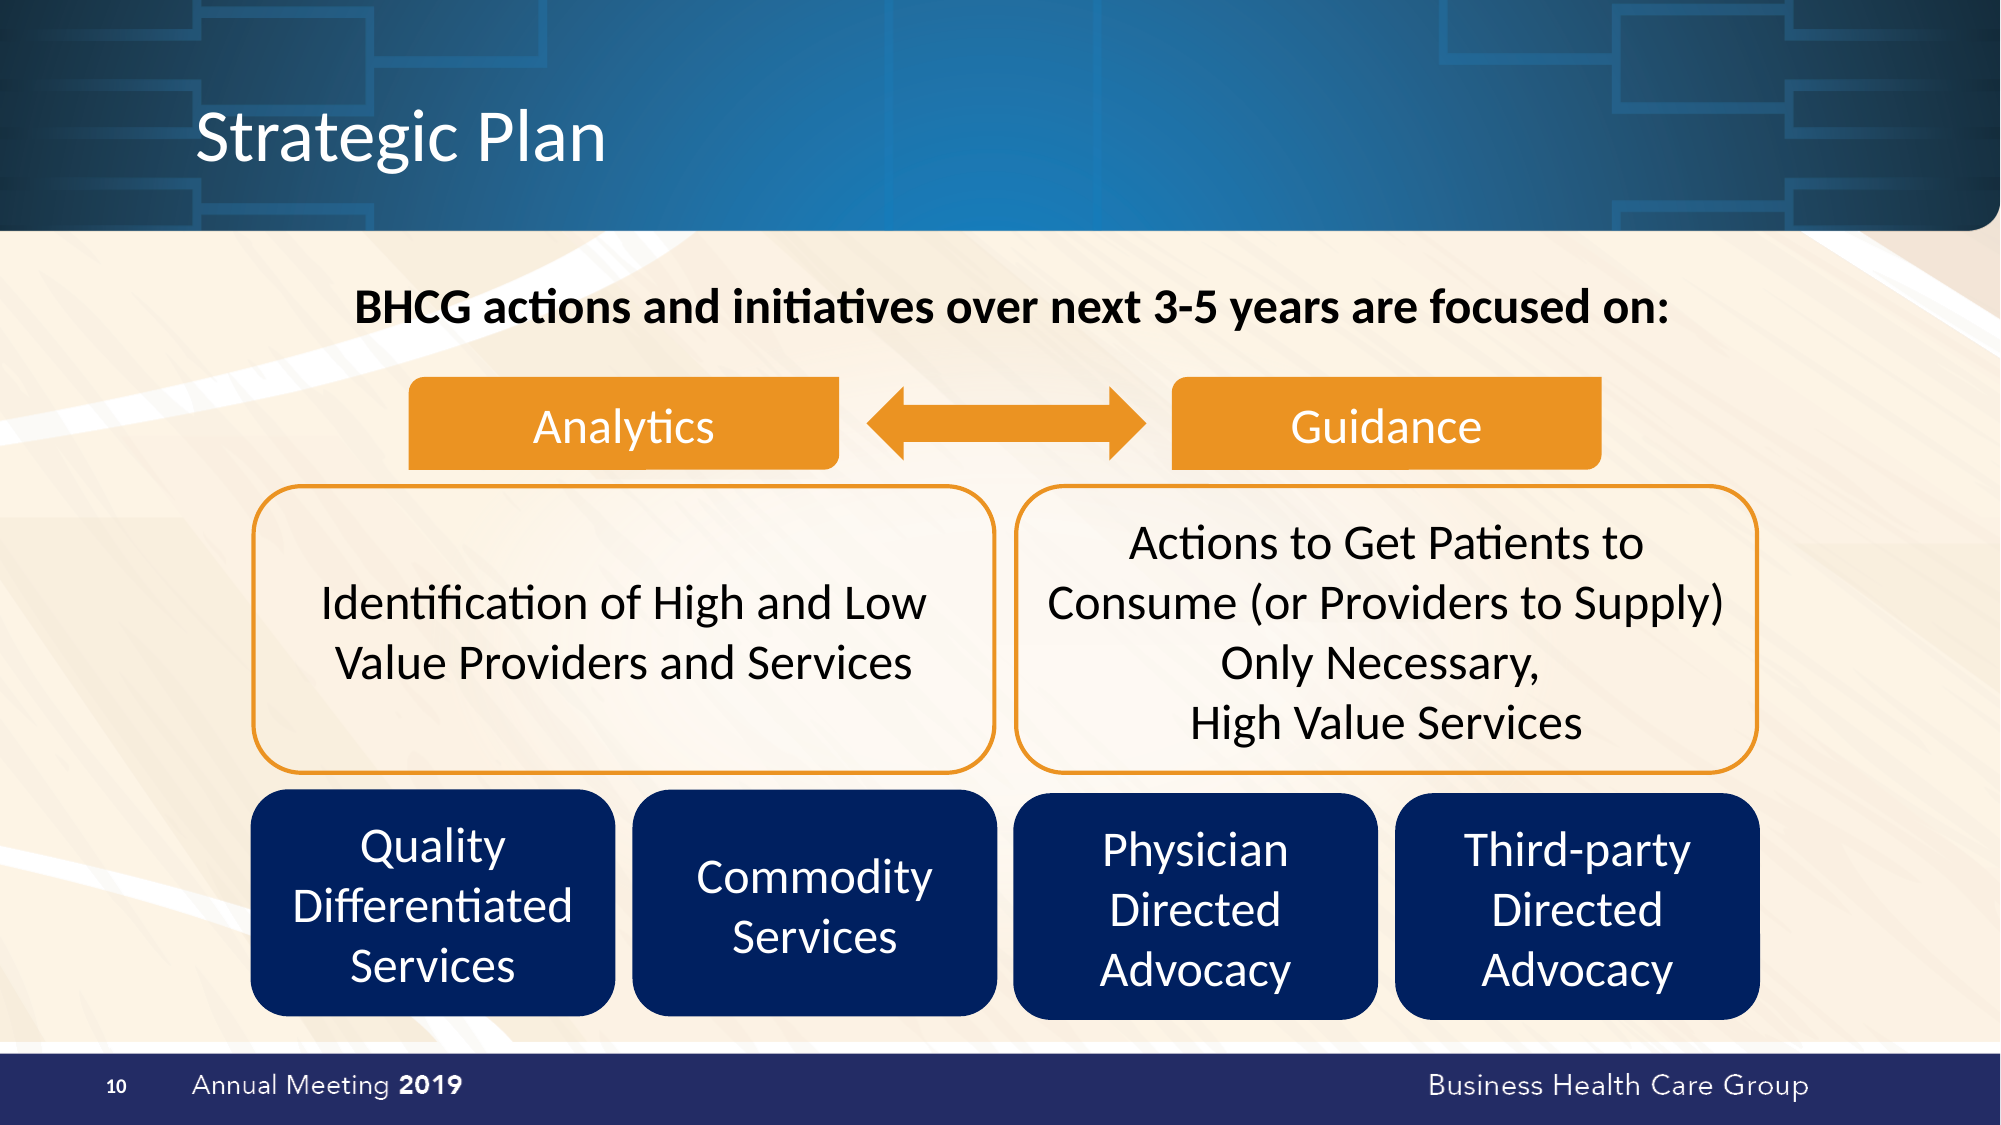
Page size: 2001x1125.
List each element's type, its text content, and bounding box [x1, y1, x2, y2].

title Strategic Plan [180, 45, 1980, 225]
text_box Identification of High and Low Value Providers and Services [251, 484, 997, 775]
slide_number 10 [12, 1055, 142, 1115]
text_box Actions to Get Patients to Consume (or Providers to Supply) Only Necessary, High Value Services [1014, 483, 1760, 775]
picture [0, 0, 2001, 1125]
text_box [1013, 792, 1761, 1021]
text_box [250, 789, 998, 1017]
text_box [864, 384, 1149, 463]
text_box Analytics [406, 374, 842, 472]
text_box Guidance [1169, 374, 1604, 472]
list BHCG actions and initiatives over next 3-5 years are focused on: [180, 265, 1845, 340]
